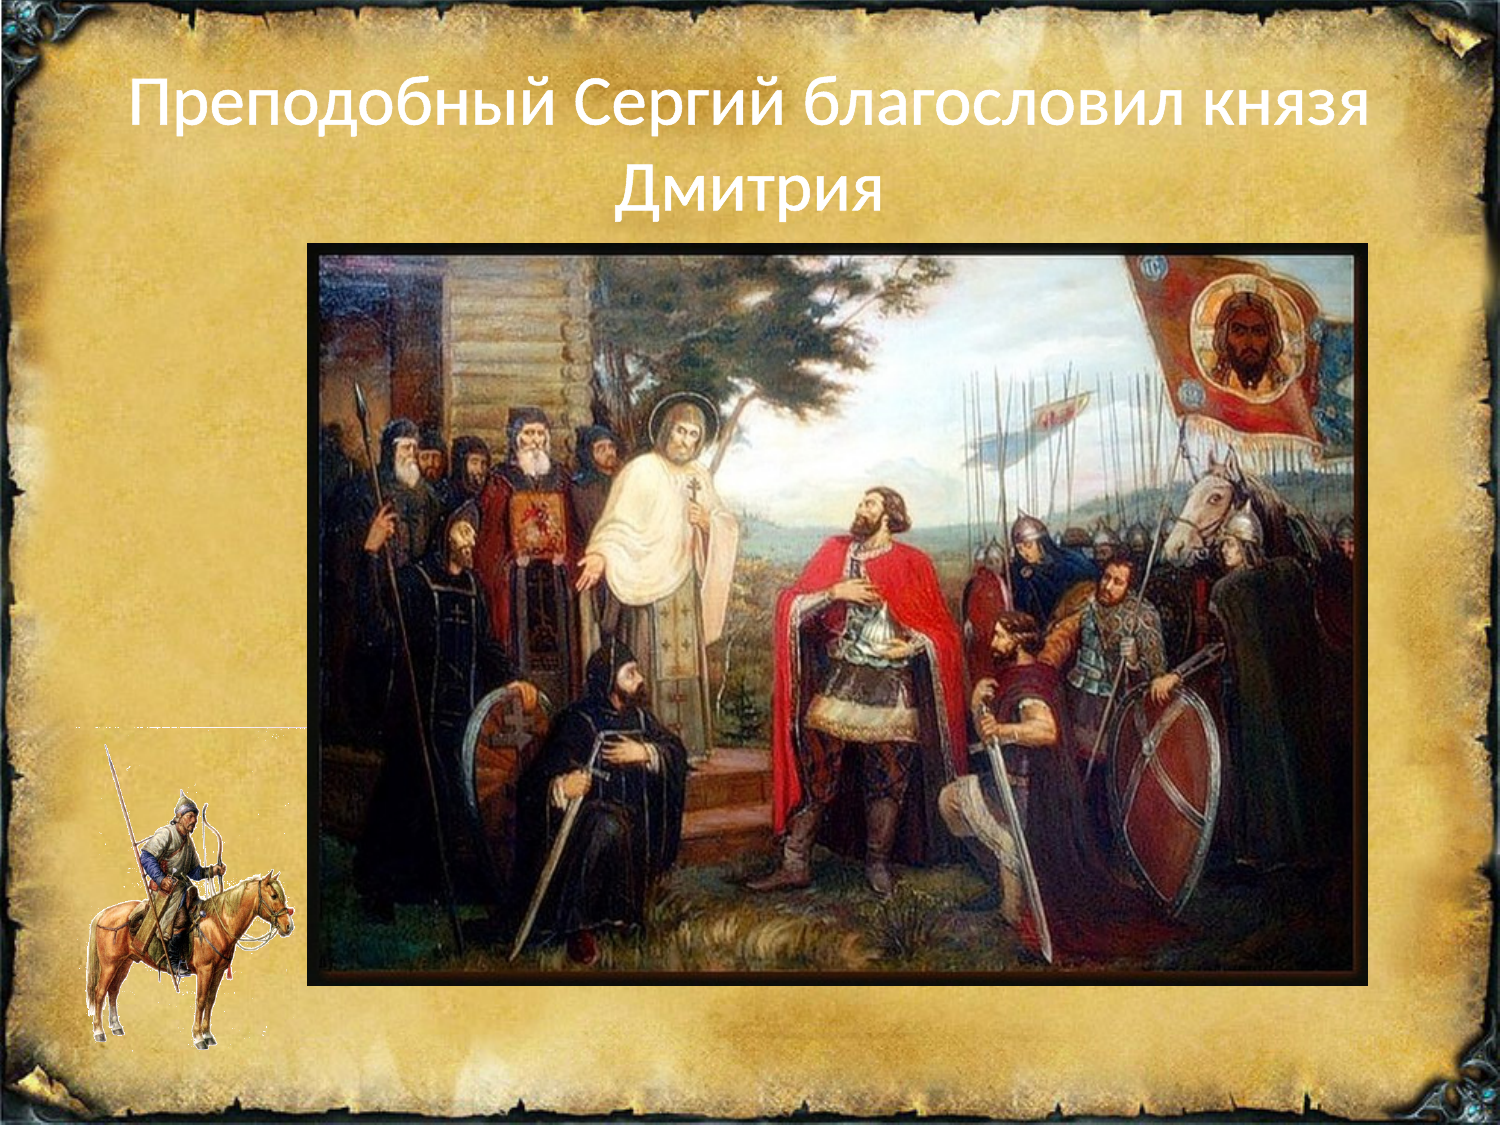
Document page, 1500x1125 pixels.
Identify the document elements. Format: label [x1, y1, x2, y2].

list [306, 243, 1369, 987]
picture [0, 0, 1500, 1125]
